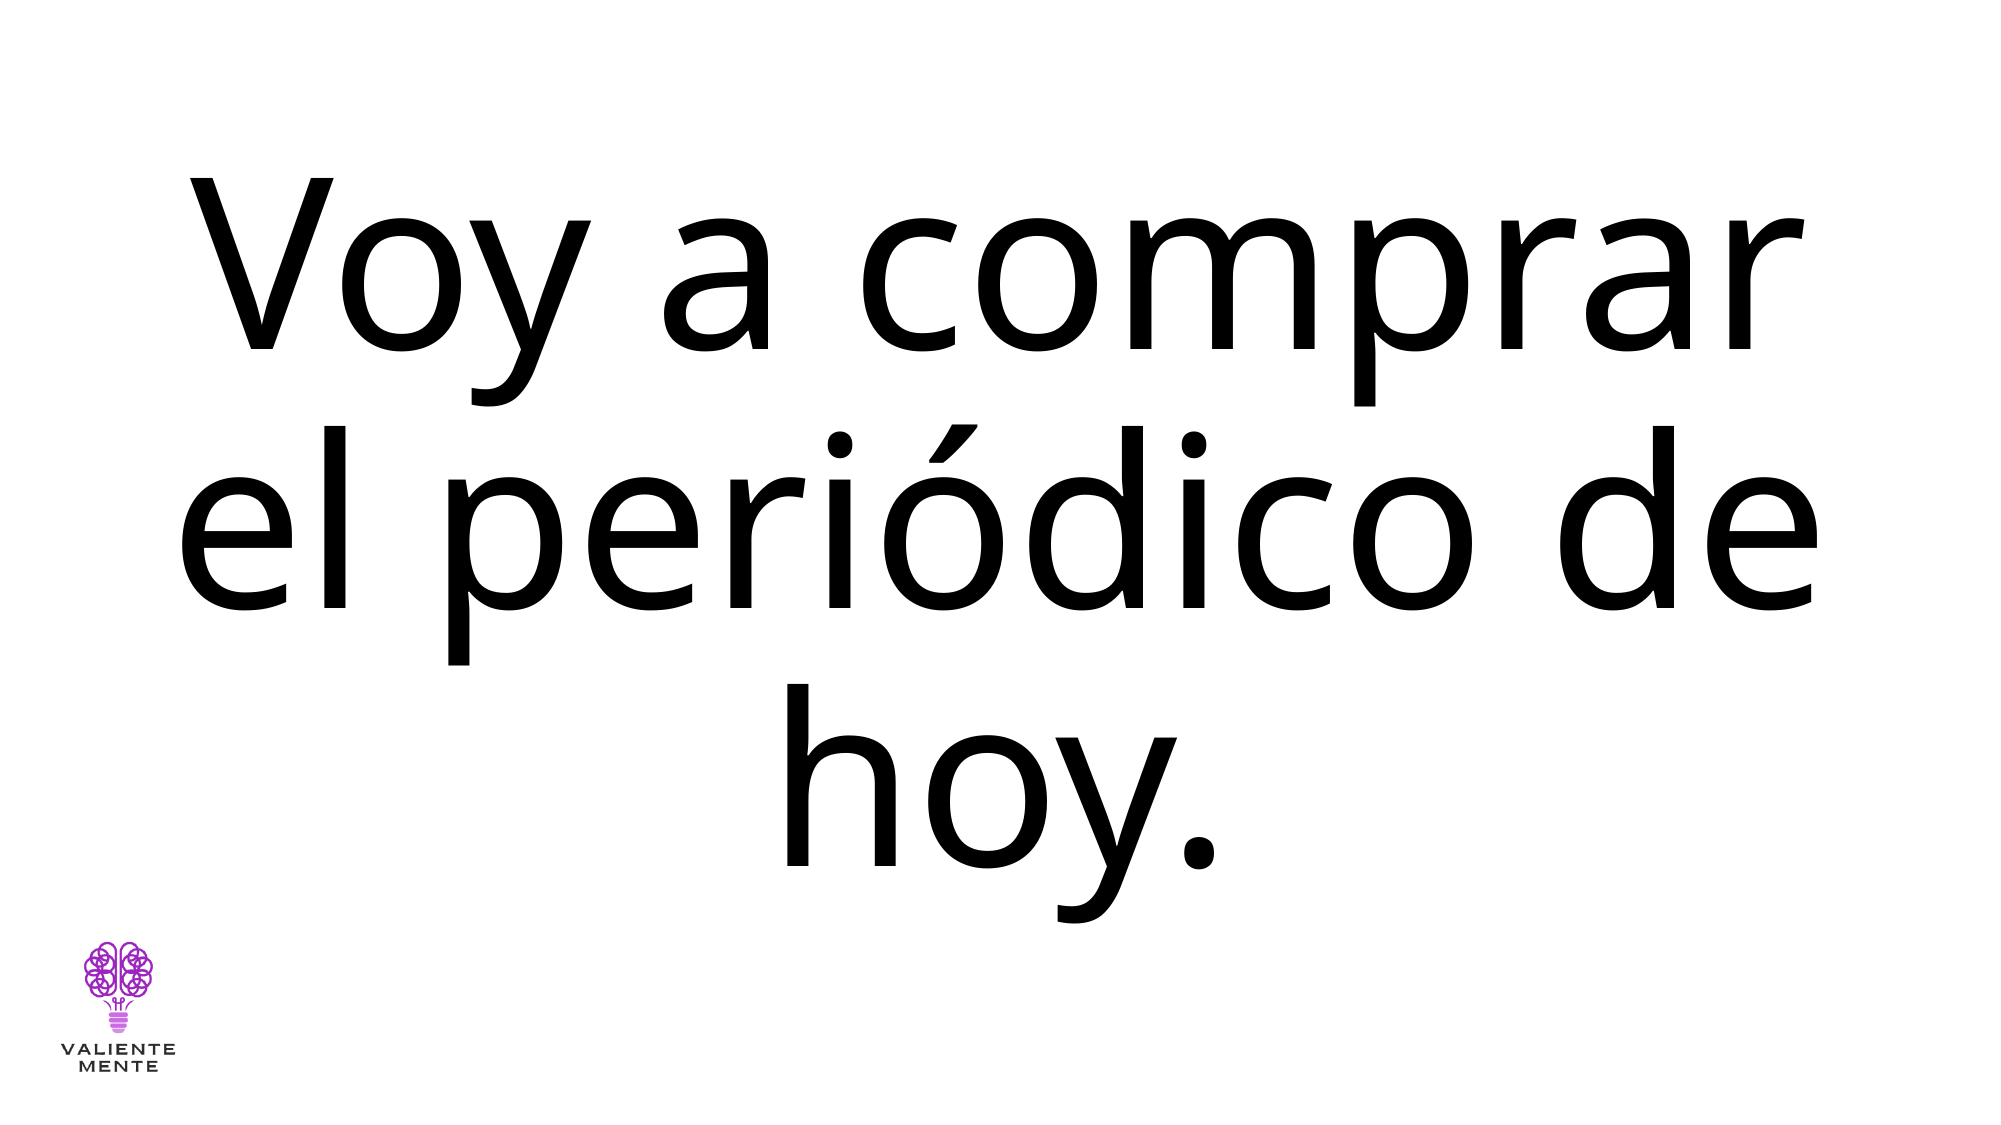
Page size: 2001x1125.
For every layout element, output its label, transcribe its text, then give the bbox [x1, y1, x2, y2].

picture [46, 930, 187, 1081]
title Voy a comprar el periódico de hoy. [137, 59, 1863, 1002]
